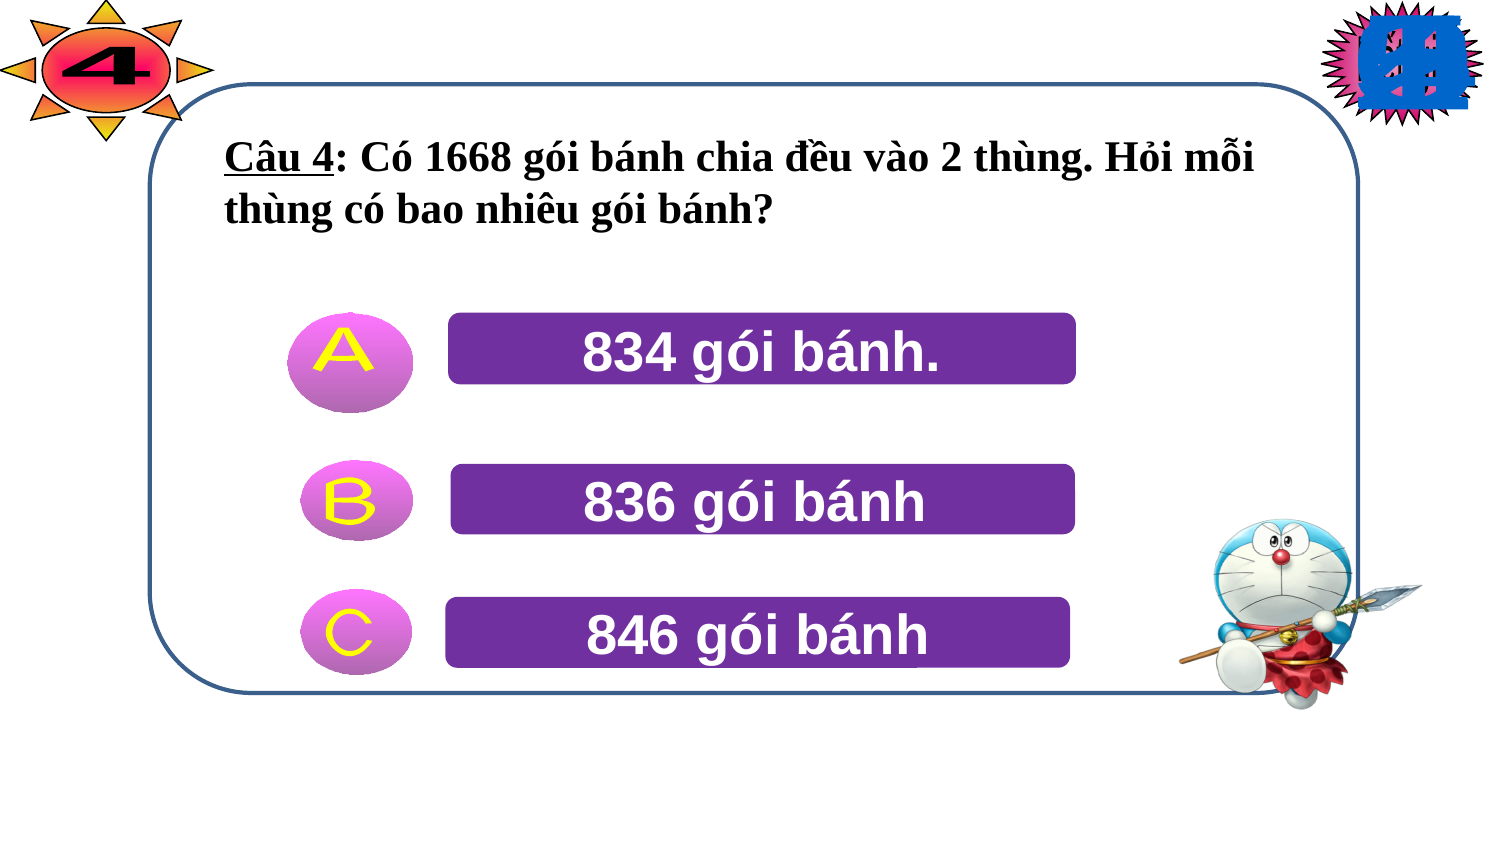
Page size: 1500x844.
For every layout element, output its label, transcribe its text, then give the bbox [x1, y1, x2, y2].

text_box [300, 588, 411, 675]
text_box [0, 58, 36, 83]
text_box Câu 4: Có 1668 gói bánh chia đều vào 2 thùng. Hỏi mỗi thùng có bao nhiêu gói bánh? [212, 121, 1300, 238]
picture [1174, 512, 1426, 713]
text_box [143, 20, 182, 46]
text_box 834 gói bánh. [448, 312, 1076, 385]
text_box [143, 94, 182, 121]
text_box [31, 20, 69, 46]
text_box [147, 82, 1361, 696]
text_box [42, 27, 171, 113]
text_box [87, 117, 125, 141]
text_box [1320, 2, 1484, 125]
text_box 846 gói bánh [445, 596, 1071, 668]
text_box [177, 58, 213, 83]
text_box [287, 312, 413, 413]
text_box [87, 0, 125, 24]
text_box 836 gói bánh [450, 463, 1076, 535]
text_box [31, 94, 69, 121]
text_box [300, 459, 413, 541]
